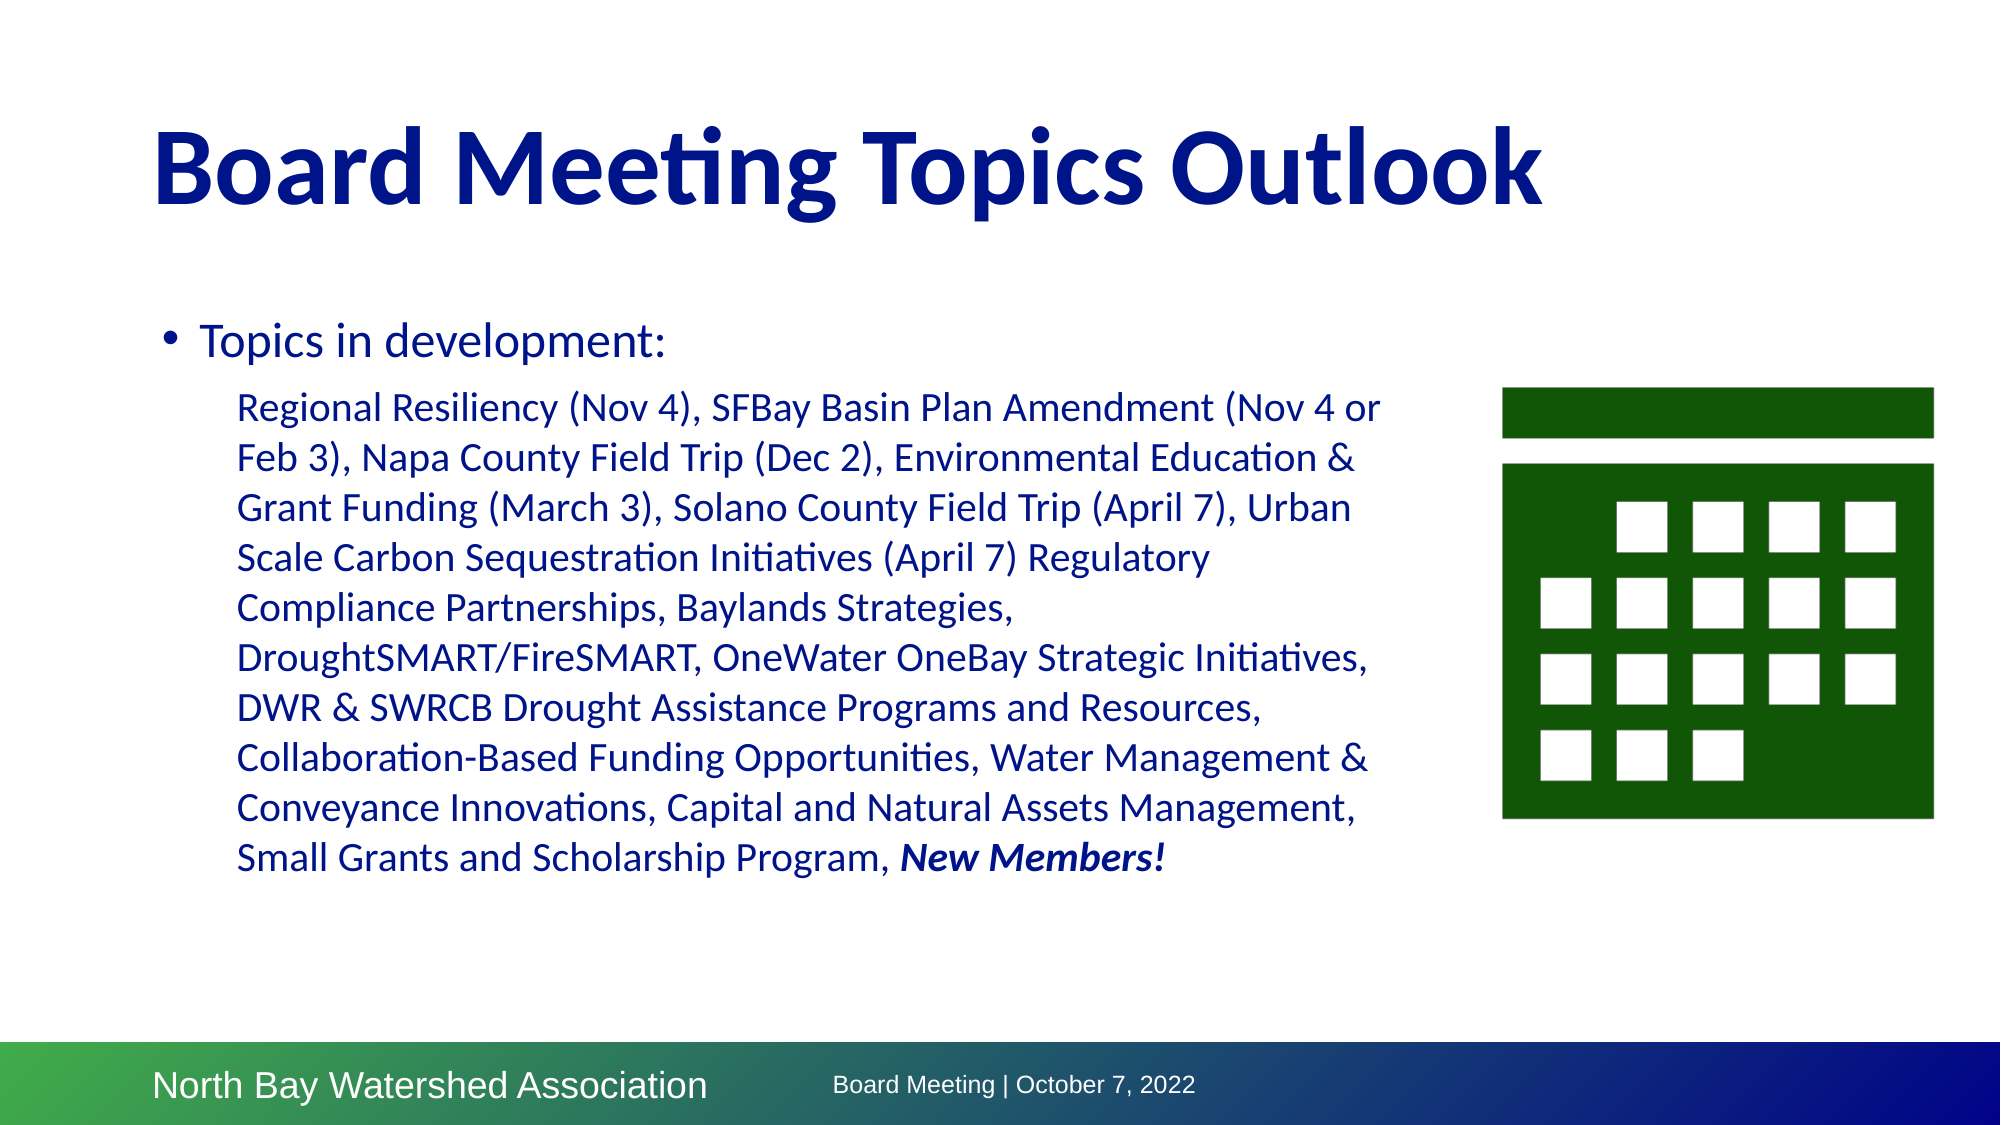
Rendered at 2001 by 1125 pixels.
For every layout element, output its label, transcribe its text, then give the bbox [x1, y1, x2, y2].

footer Board Meeting | October 7, 2022 [586, 1053, 1444, 1114]
title Board Meeting Topics Outlook [137, 59, 1863, 278]
picture [1414, 299, 2000, 908]
text_box Topics in development: Regional Resiliency (Nov 4), SFBay Basin Plan Amendment (Nov 4 or Feb 3), Napa County Field Trip (Dec 2), Environmental Education & Grant Funding (March 3), Solano County Field Trip (April 7), Urban Scale Carbon Sequestration Initiatives (April 7) Regulatory Compliance Partnerships, Baylands Strategies, DroughtSMART/FireSMART, OneWater OneBay Strategic Initiatives, DWR & SWRCB Drought Assistance Programs and Resources, Collaboration-Based Funding Opportunities, Water Management & Conveyance Innovations, Capital and Natural Assets Management, Small Grants and Scholarship Program, New Members! [137, 299, 1434, 1014]
